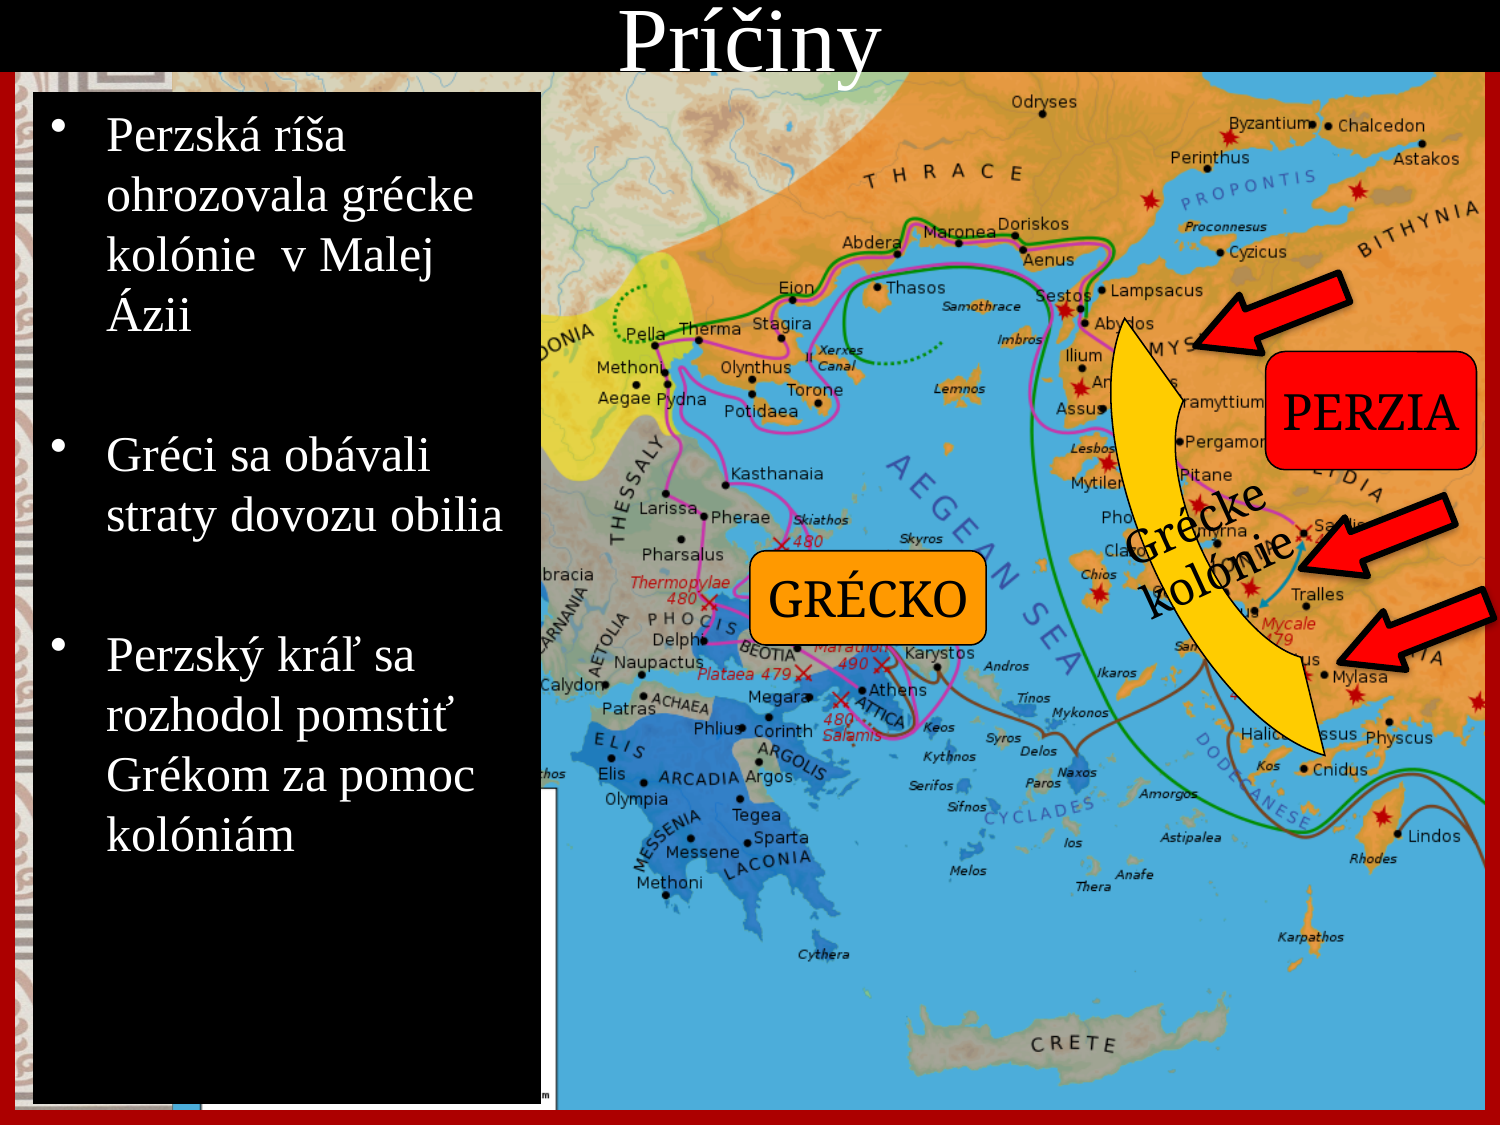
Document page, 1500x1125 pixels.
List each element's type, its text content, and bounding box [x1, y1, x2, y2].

title Príčiny [0, 0, 1500, 72]
text_box [0, 72, 168, 1125]
picture [172, 63, 1500, 1125]
